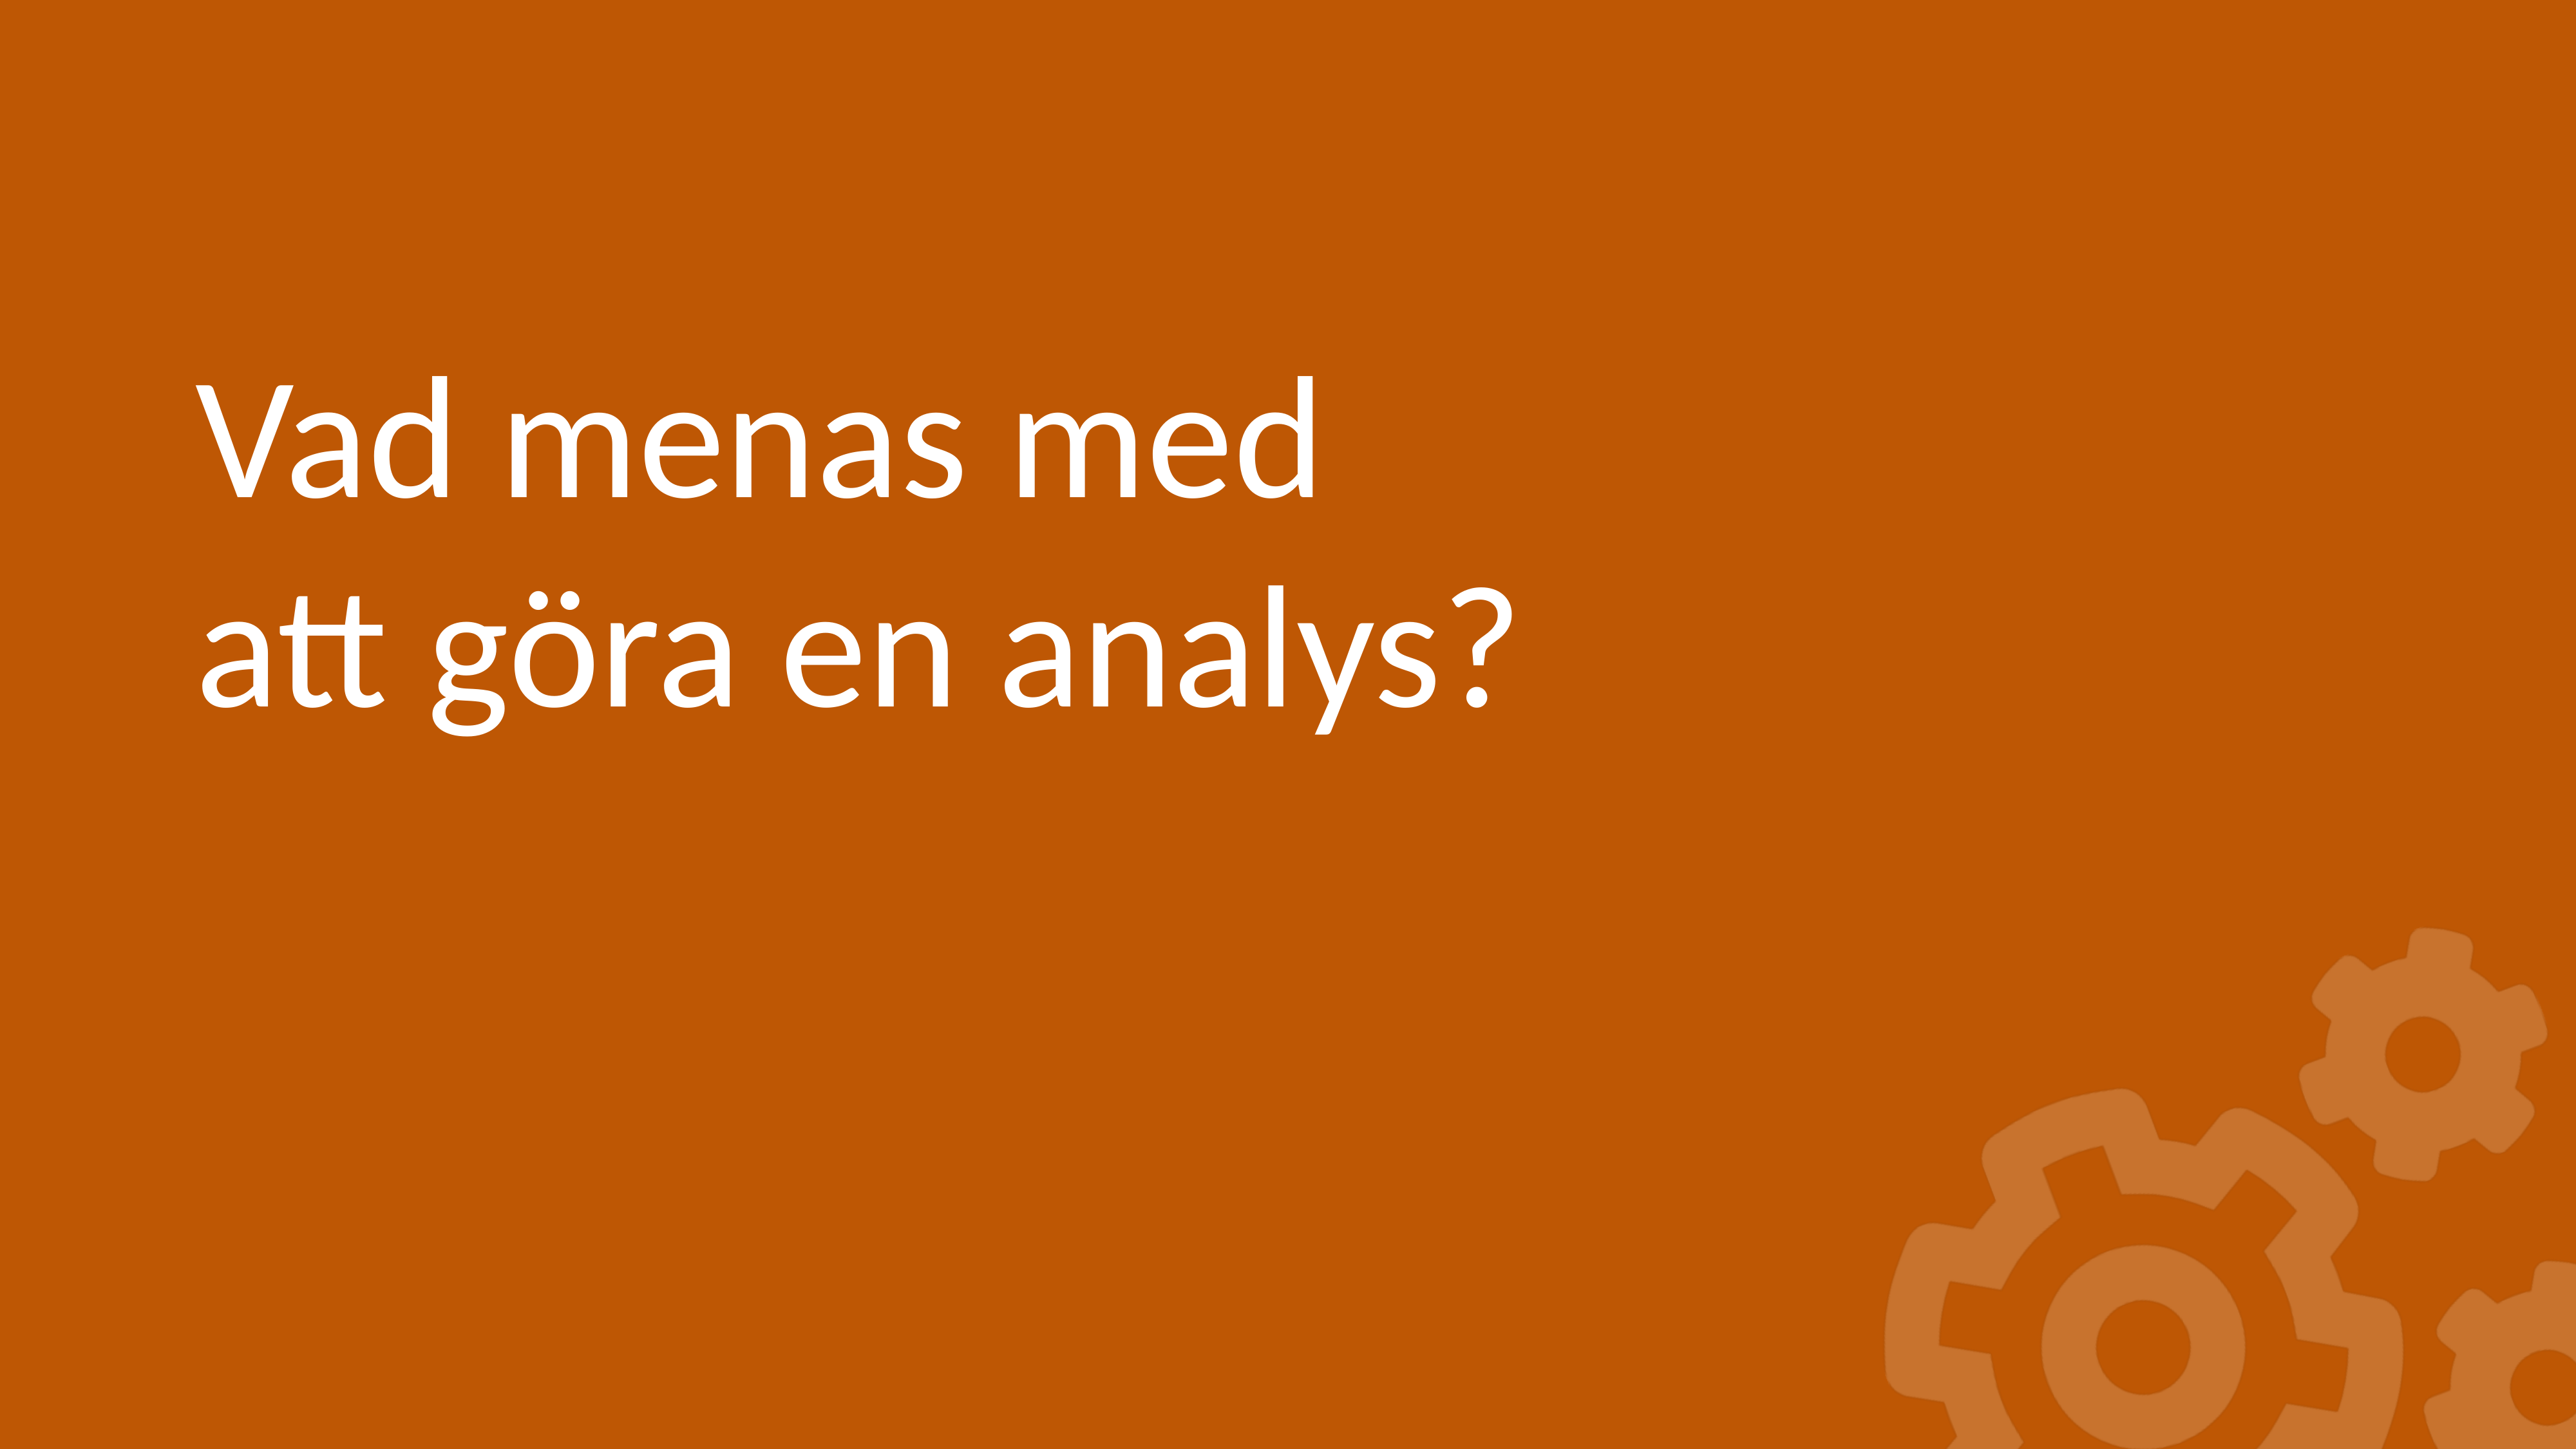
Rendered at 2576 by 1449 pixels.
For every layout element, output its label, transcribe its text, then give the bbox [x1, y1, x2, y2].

title Vad menas med att göra en analys? [189, 317, 2387, 1132]
picture [1884, 1009, 2576, 1449]
